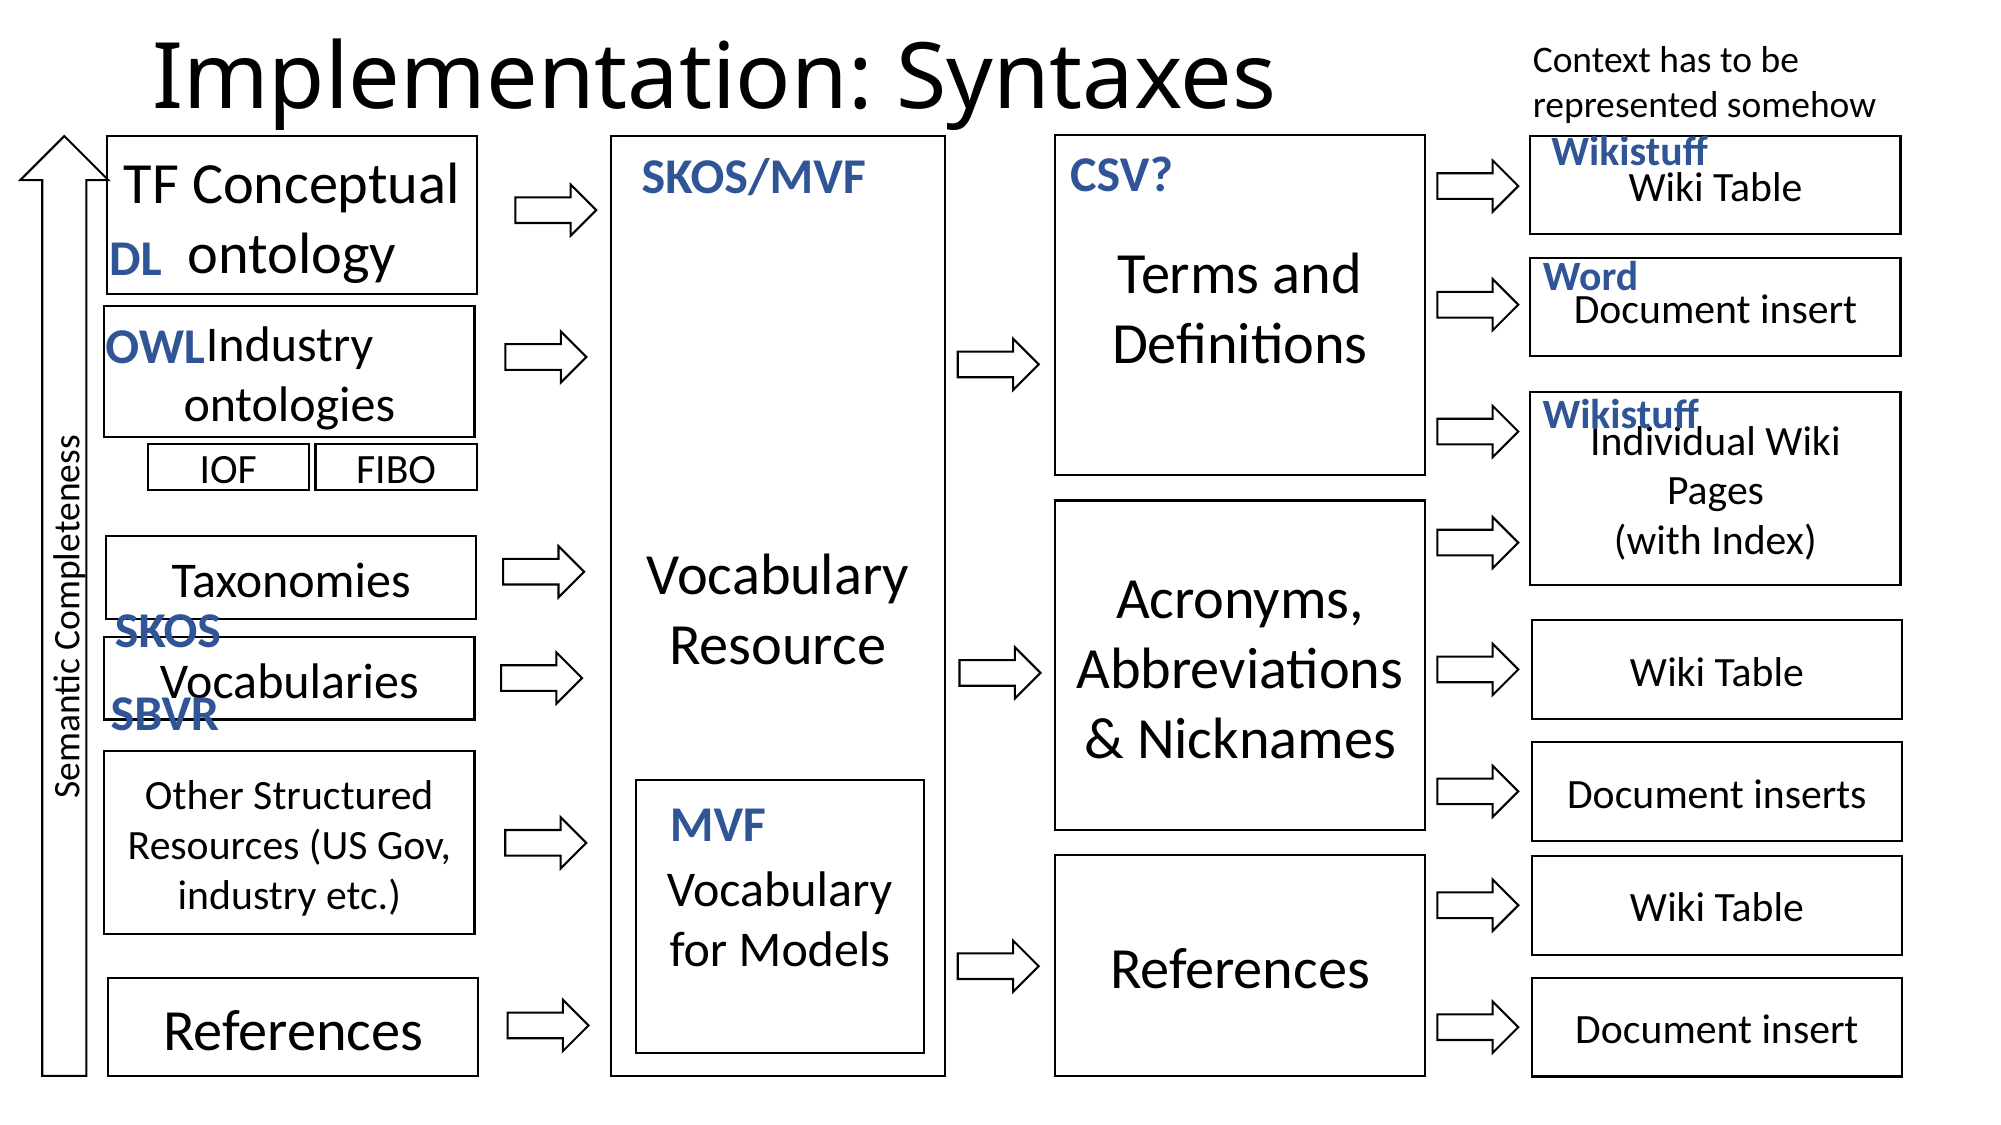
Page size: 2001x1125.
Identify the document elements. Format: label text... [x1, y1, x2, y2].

text_box Word [1528, 241, 1654, 307]
text_box TF Conceptual ontology [106, 135, 478, 295]
text_box FIBO [314, 443, 478, 491]
text_box [1436, 999, 1520, 1056]
text_box [514, 182, 598, 239]
text_box Individual Wiki Pages (with Index) [1529, 391, 1902, 586]
text_box Taxonomies [105, 535, 477, 620]
text_box Vocabulary Resource [610, 158, 946, 1077]
text_box OWL [90, 305, 221, 381]
text_box Wikistuff [1536, 132, 1723, 182]
text_box Wikistuff [1527, 379, 1714, 444]
text_box Wiki Table [1531, 855, 1903, 956]
text_box [956, 938, 1041, 995]
text_box SKOS/MVF [626, 136, 881, 212]
text_box SBVR [95, 672, 235, 748]
text_box IOF [147, 443, 310, 491]
text_box [1436, 514, 1520, 571]
text_box [506, 997, 591, 1054]
text_box [500, 649, 584, 707]
title Implementation: Syntaxes [137, 0, 1863, 158]
text_box CSV? [1055, 134, 1189, 210]
text_box Other Structured Resources (US Gov, industry etc.) [103, 750, 476, 935]
text_box Document insert [1529, 257, 1902, 357]
text_box Wiki Table [1529, 135, 1902, 235]
text_box Wiki Table [1531, 619, 1903, 720]
text_box [504, 328, 588, 386]
text_box [956, 336, 1041, 393]
text_box [502, 543, 586, 600]
text_box [1436, 157, 1520, 215]
text_box DL [94, 218, 177, 293]
text_box References [107, 977, 479, 1077]
text_box Vocabularies [103, 636, 476, 721]
text_box Industry ontologies [103, 305, 476, 438]
text_box [1436, 763, 1520, 820]
text_box [1436, 403, 1520, 460]
text_box Terms and Definitions [1054, 134, 1426, 476]
text_box [1436, 276, 1520, 333]
text_box [504, 814, 588, 871]
text_box Document insert [1531, 977, 1903, 1078]
text_box Document inserts [1531, 741, 1903, 842]
text_box [1436, 877, 1520, 934]
text_box Context has to be represented somehow [1518, 27, 1939, 132]
text_box References [1054, 854, 1426, 1077]
text_box [958, 644, 1042, 702]
text_box SKOS [100, 590, 237, 666]
text_box Semantic Completeness [17, 134, 111, 1077]
text_box [1436, 641, 1520, 698]
text_box Acronyms, Abbreviations & Nicknames [1054, 499, 1426, 831]
text_box MVF [655, 784, 782, 859]
text_box Vocabulary for Models [635, 779, 925, 1054]
